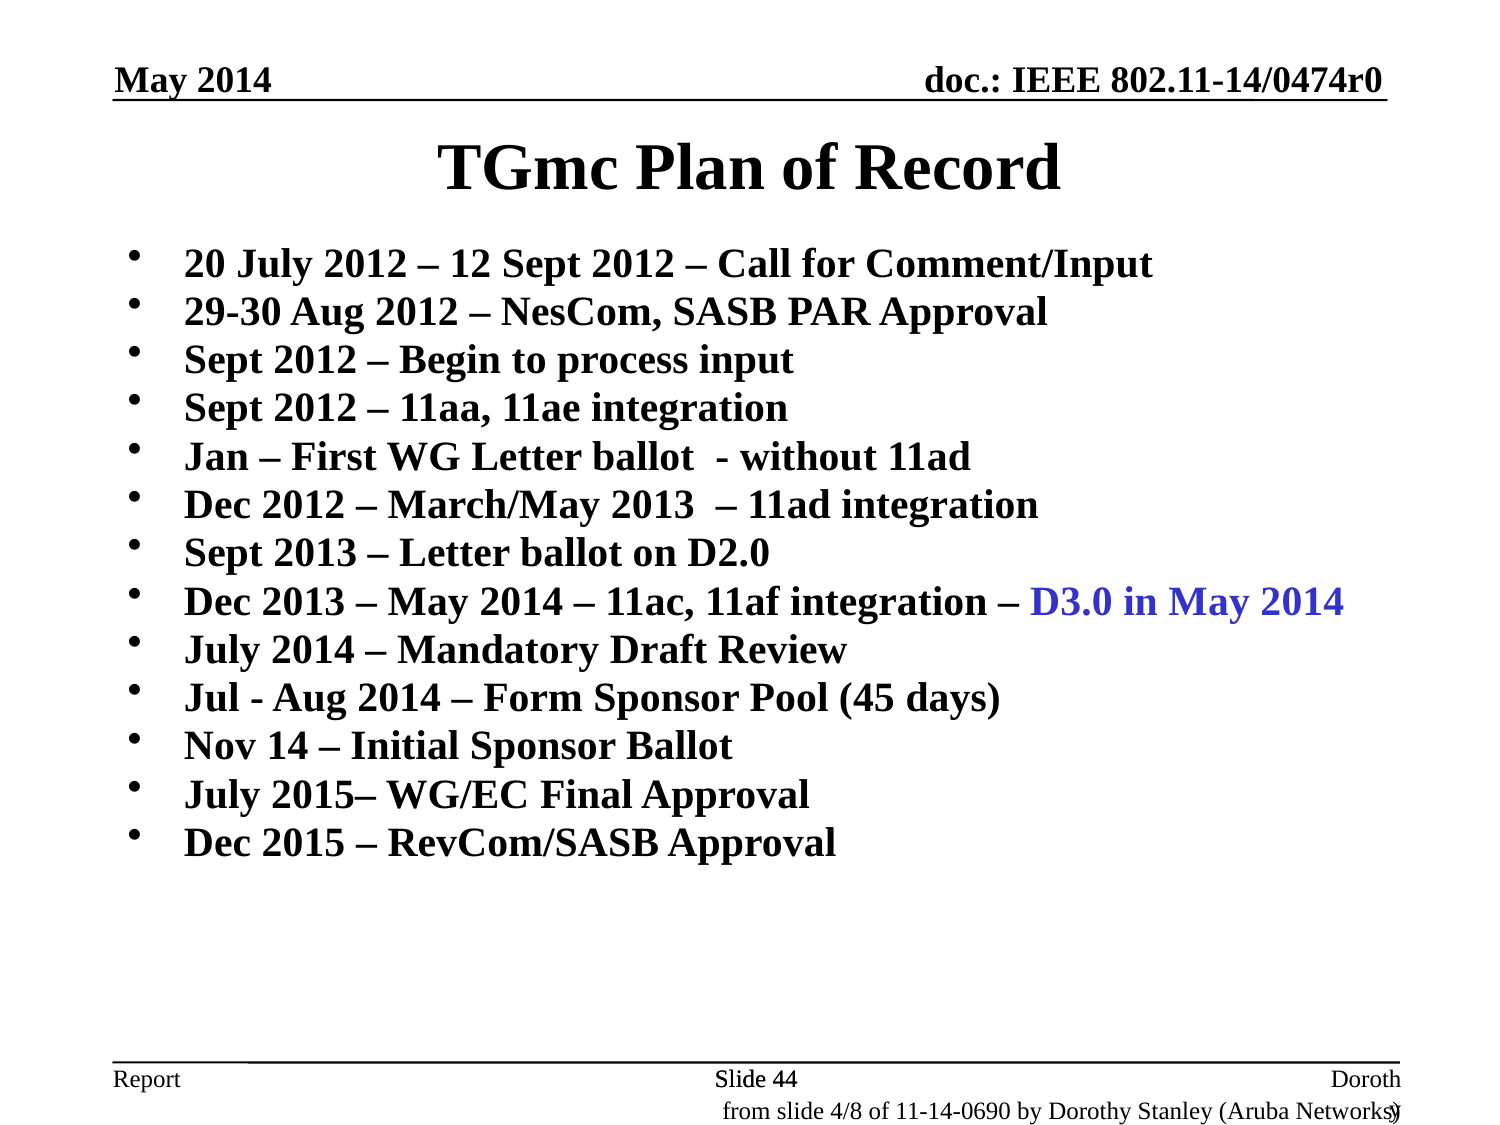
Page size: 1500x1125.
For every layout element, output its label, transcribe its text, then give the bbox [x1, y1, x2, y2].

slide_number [114, 54, 374, 75]
footer Dorothy Stanley (Aruba Networks) [1324, 1061, 1402, 1087]
text_box from slide 4/8 of 11-14-0690 by Dorothy Stanley (Aruba Networks) [343, 1087, 1417, 1125]
text_box Slide 44 [675, 1062, 838, 1087]
title TGmc Plan of Record [112, 75, 1388, 237]
list 20 July 2012 – 12 Sept 2012 – Call for Comment/Input 29-30 Aug 2012 – NesCom, SASB PAR Approval Sept 2012 – Begin to process input Sept 2012 – 11aa, 11ae integration Jan – First WG Letter ballot - without 11ad Dec 2012 – March/May 2013 – 11ad integration Sept 2013 – Letter ballot on D2.0 Dec 2013 – May 2014 – 11ac, 11af integration – D3.0 in May 2014 July 2014 – Mandatory Draft Review Jul - Aug 2014 – Form Sponsor Pool (45 days) Nov 14 – Initial Sponsor Ballot July 2015– WG/EC Final Approval Dec 2015 – RevCom/SASB Approval [112, 237, 1388, 1038]
